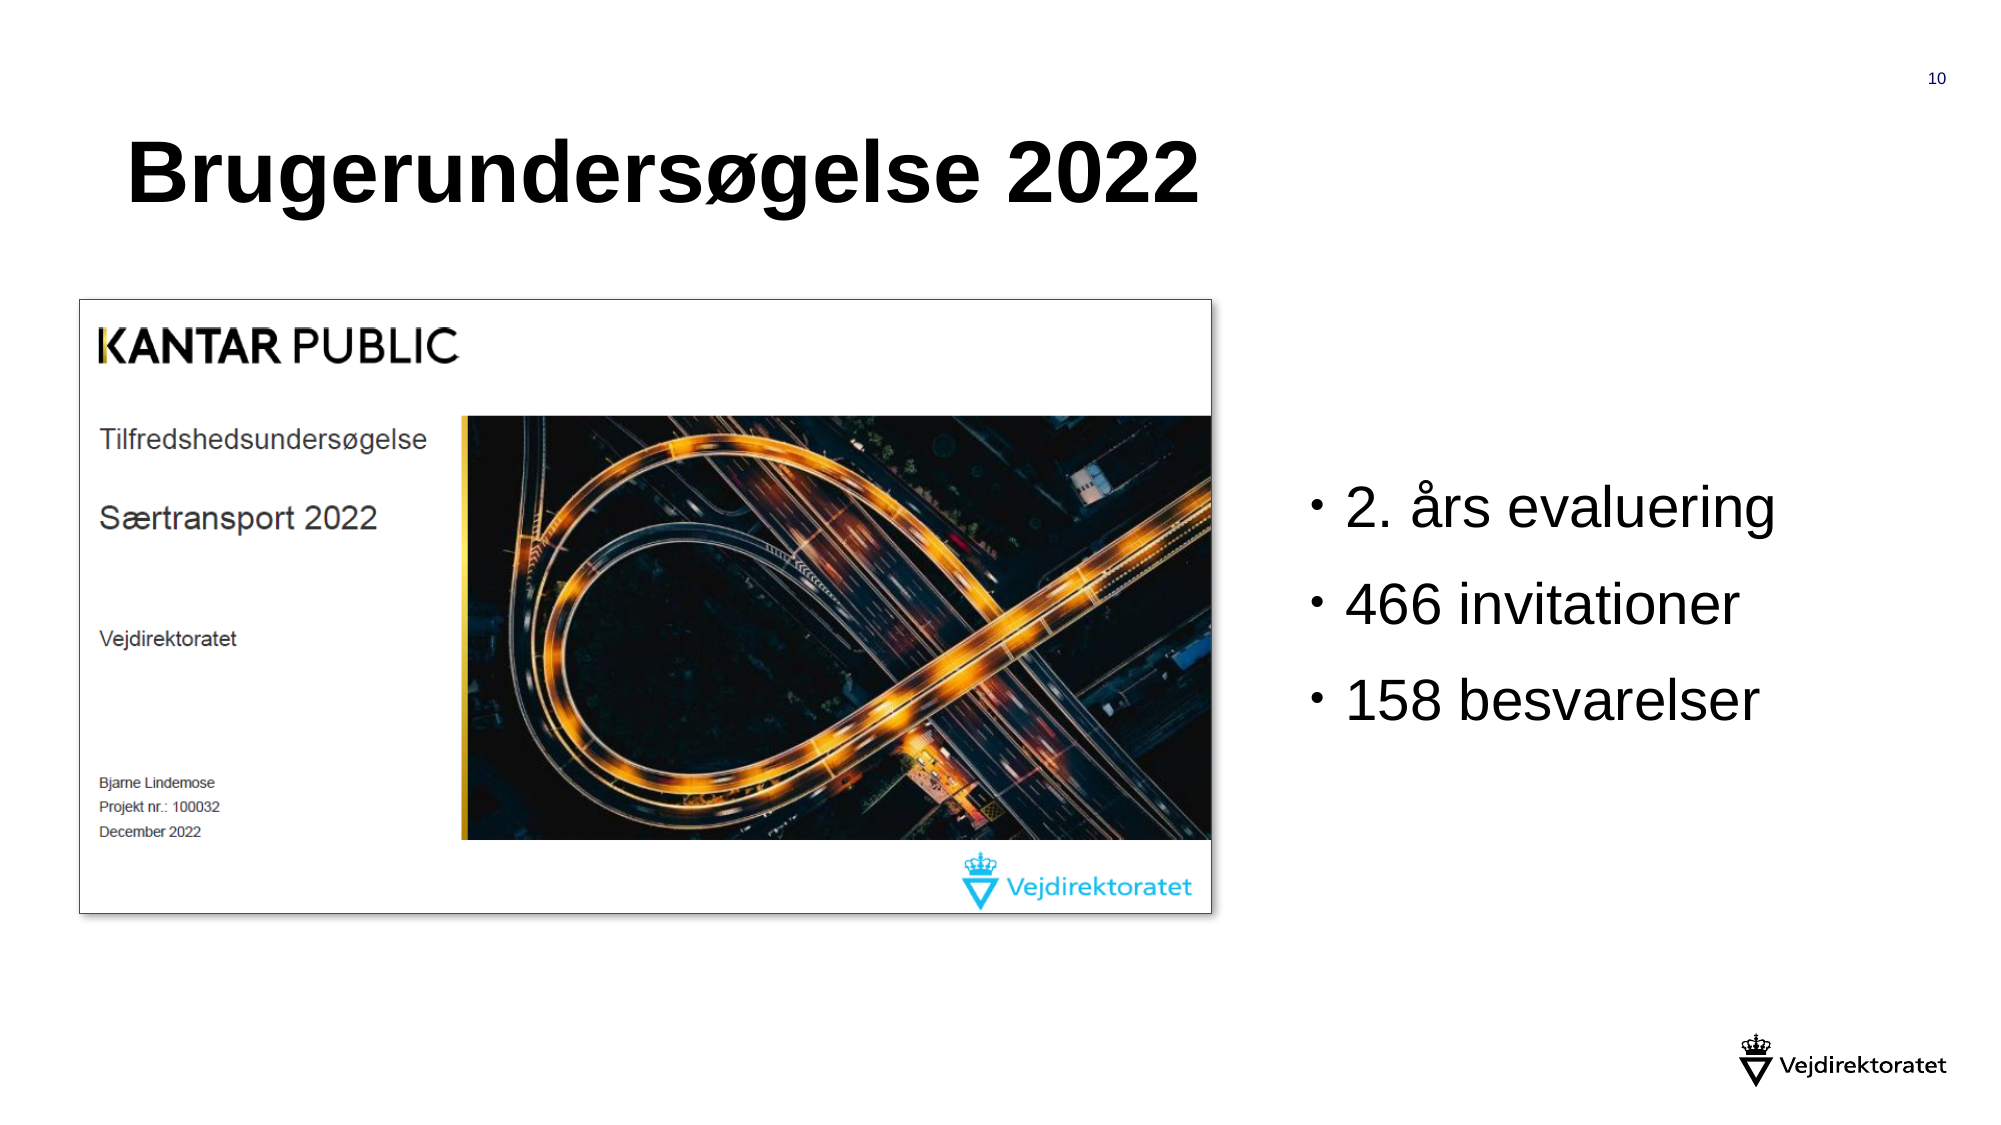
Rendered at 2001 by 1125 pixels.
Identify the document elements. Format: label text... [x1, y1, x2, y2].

picture [79, 299, 1213, 914]
title Brugerundersøgelse 2022 [126, 113, 1868, 222]
slide_number 10 [1867, 48, 1947, 109]
text_box 2. års evaluering 466 invitationer 158 besvarelser [1310, 468, 1948, 988]
